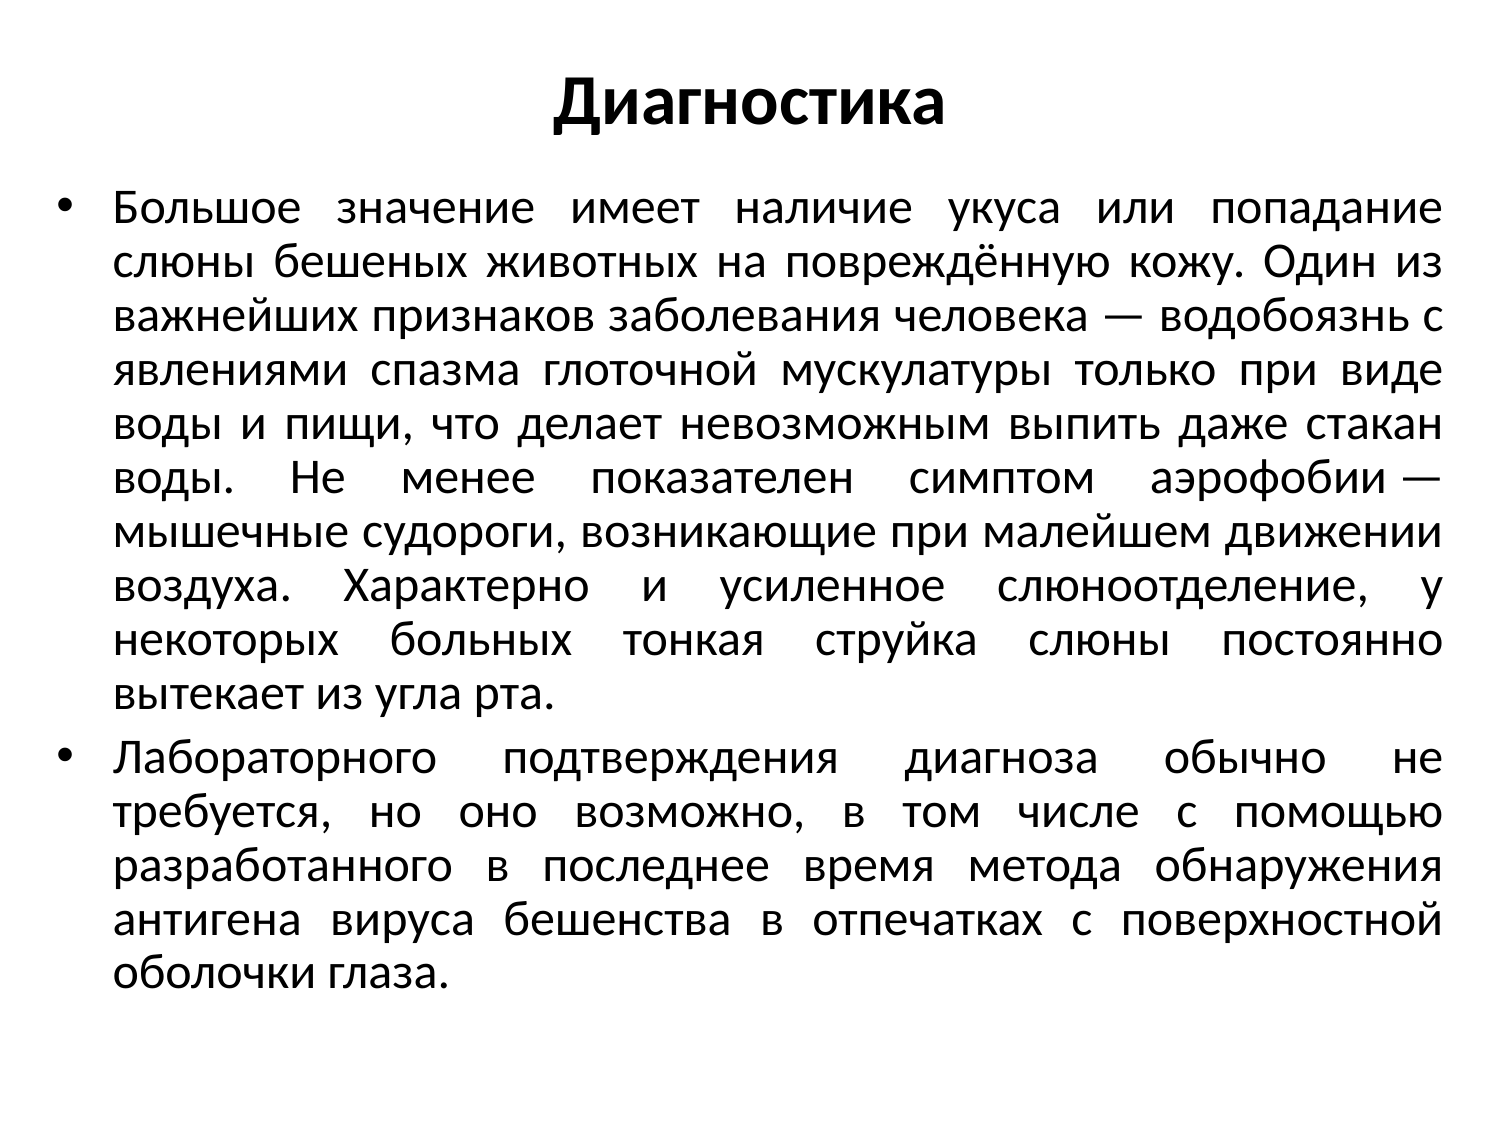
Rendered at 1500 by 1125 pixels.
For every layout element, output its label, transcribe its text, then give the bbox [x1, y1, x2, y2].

list Большое значение имеет наличие укуса или попадание слюны бешеных животных на повреждённую кожу. Один из важнейших признаков заболевания человека — водобоязнь с явлениями спазма глоточной мускулатуры только при виде воды и пищи, что делает невозможным выпить даже стакан воды. Не менее показателен симптом аэрофобии — мышечные судороги, возникающие при малейшем движении воздуха. Характерно и усиленное слюноотделение, у некоторых больных тонкая струйка слюны постоянно вытекает из угла рта. Лабораторного подтверждения диагноза обычно не требуется, но оно возможно, в том числе с помощью разработанного в последнее время метода обнаружения антигена вируса бешенства в отпечатках с поверхностной оболочки глаза. [41, 172, 1459, 1071]
title Диагностика [75, 45, 1425, 172]
